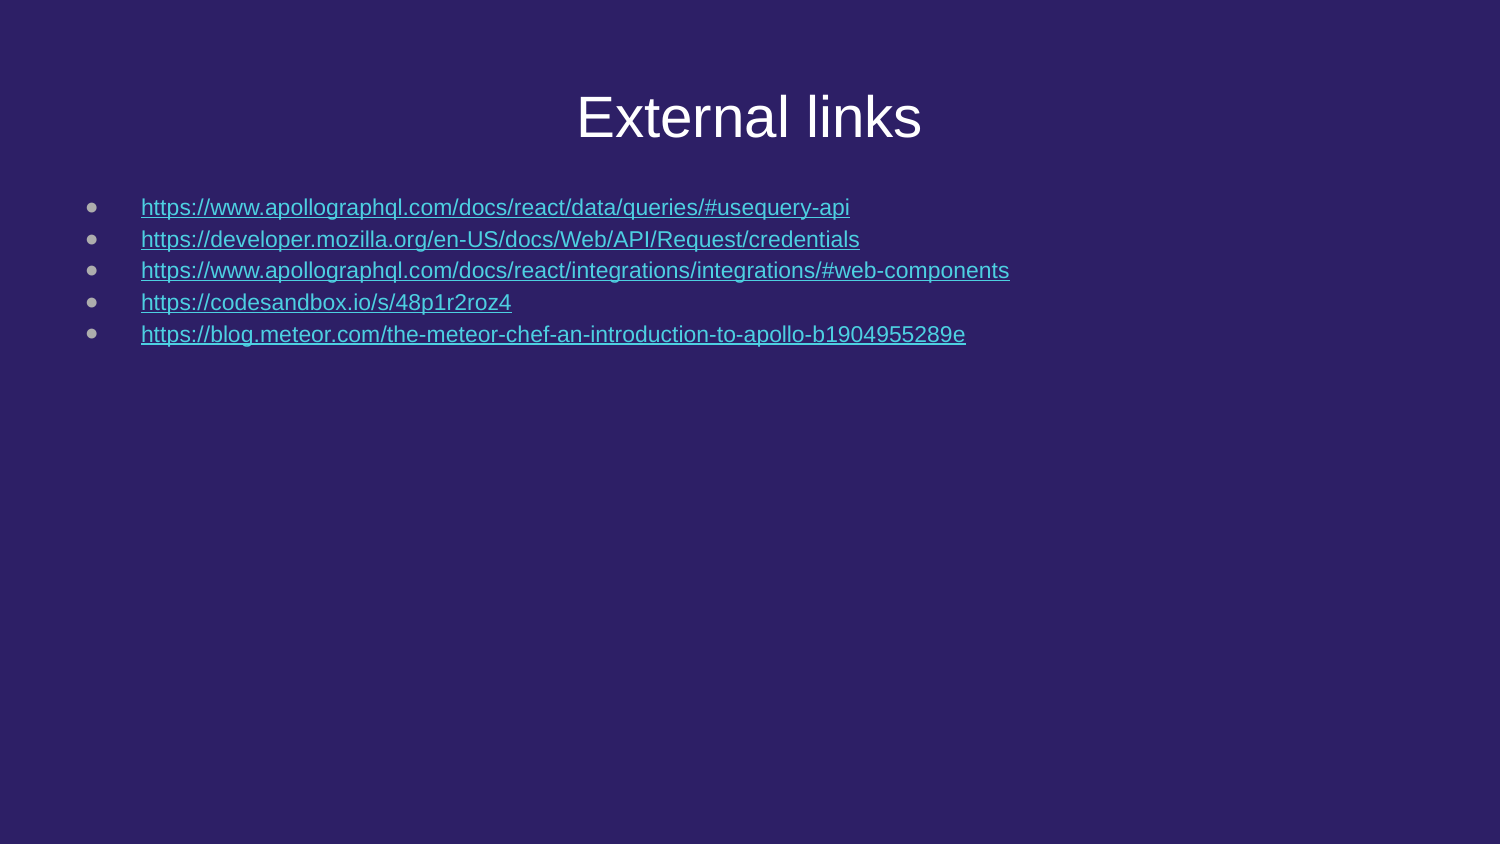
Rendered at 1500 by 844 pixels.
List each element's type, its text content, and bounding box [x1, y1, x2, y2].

title External links [51, 64, 1449, 167]
list https://www.apollographql.com/docs/react/data/queries/#usequery-api https://developer.mozilla.org/en-US/docs/Web/API/Request/credentials https://www.apollographql.com/docs/react/integrations/integrations/#web-components https://codesandbox.io/s/48p1r2roz4 https://blog.meteor.com/the-meteor-chef-an-introduction-to-apollo-b1904955289e [51, 173, 1449, 670]
